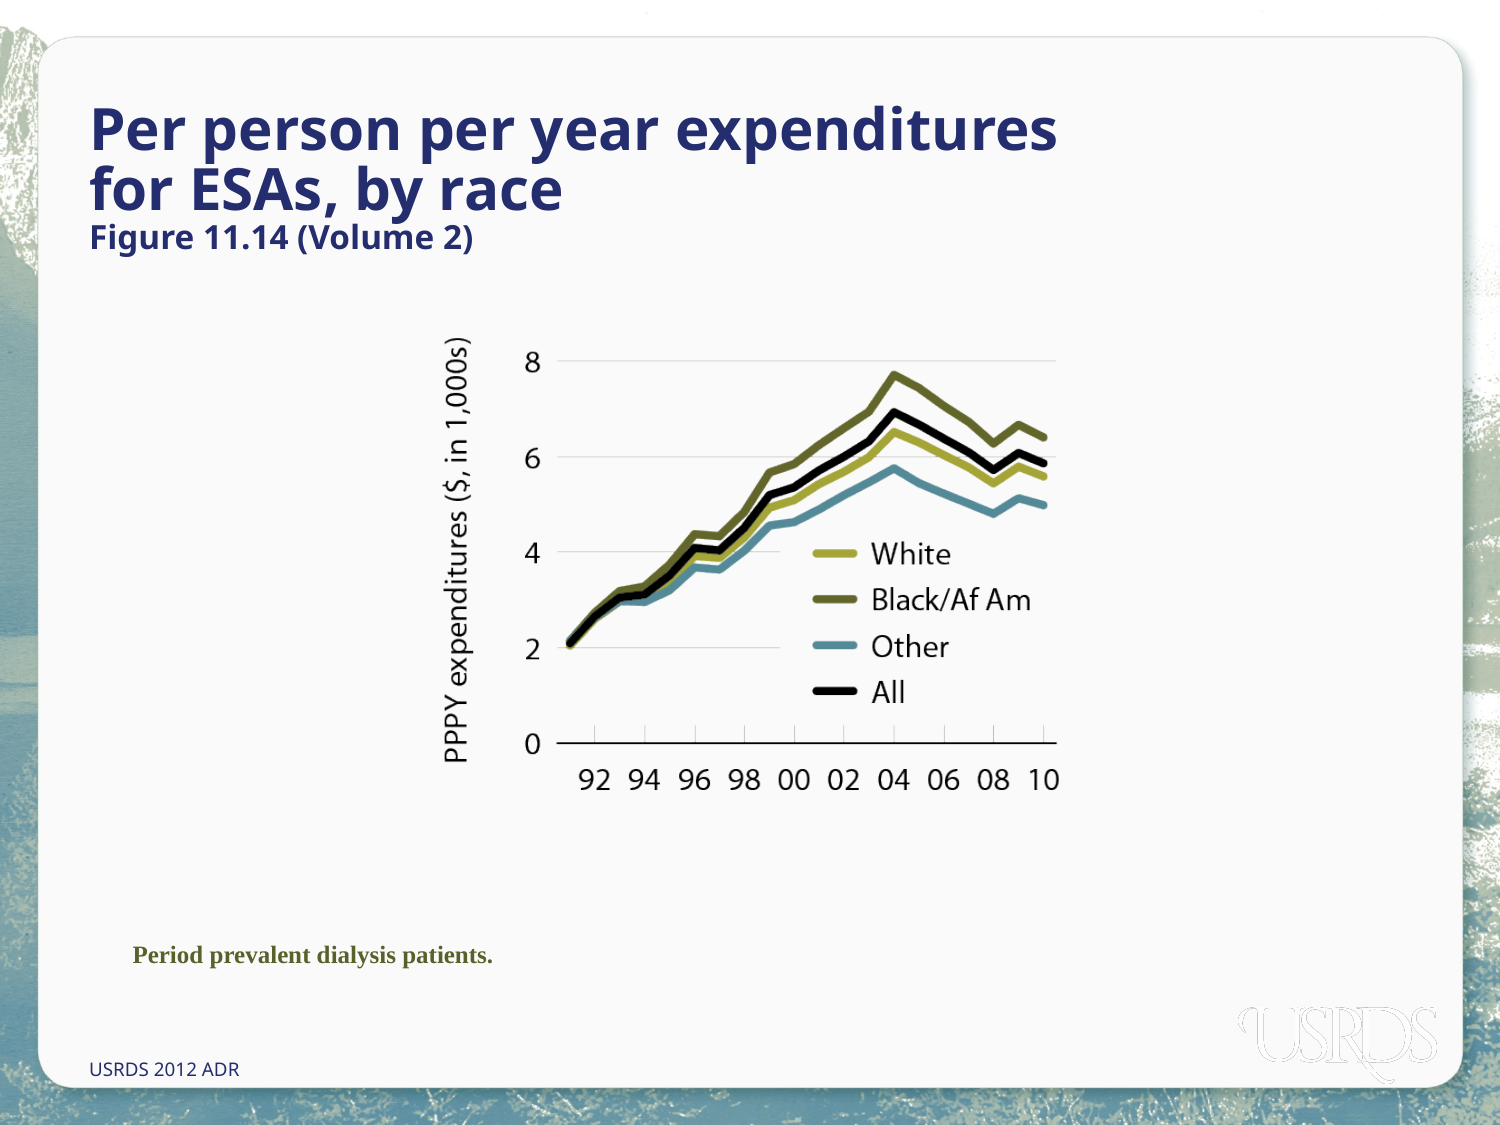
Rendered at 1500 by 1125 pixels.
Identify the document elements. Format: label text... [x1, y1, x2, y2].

text_box Period prevalent dialysis patients. [132, 909, 1393, 976]
picture [0, 0, 1500, 1125]
title Per person per year expenditures for ESAs, by race Figure 11.14 (Volume 2) [74, 45, 1425, 264]
